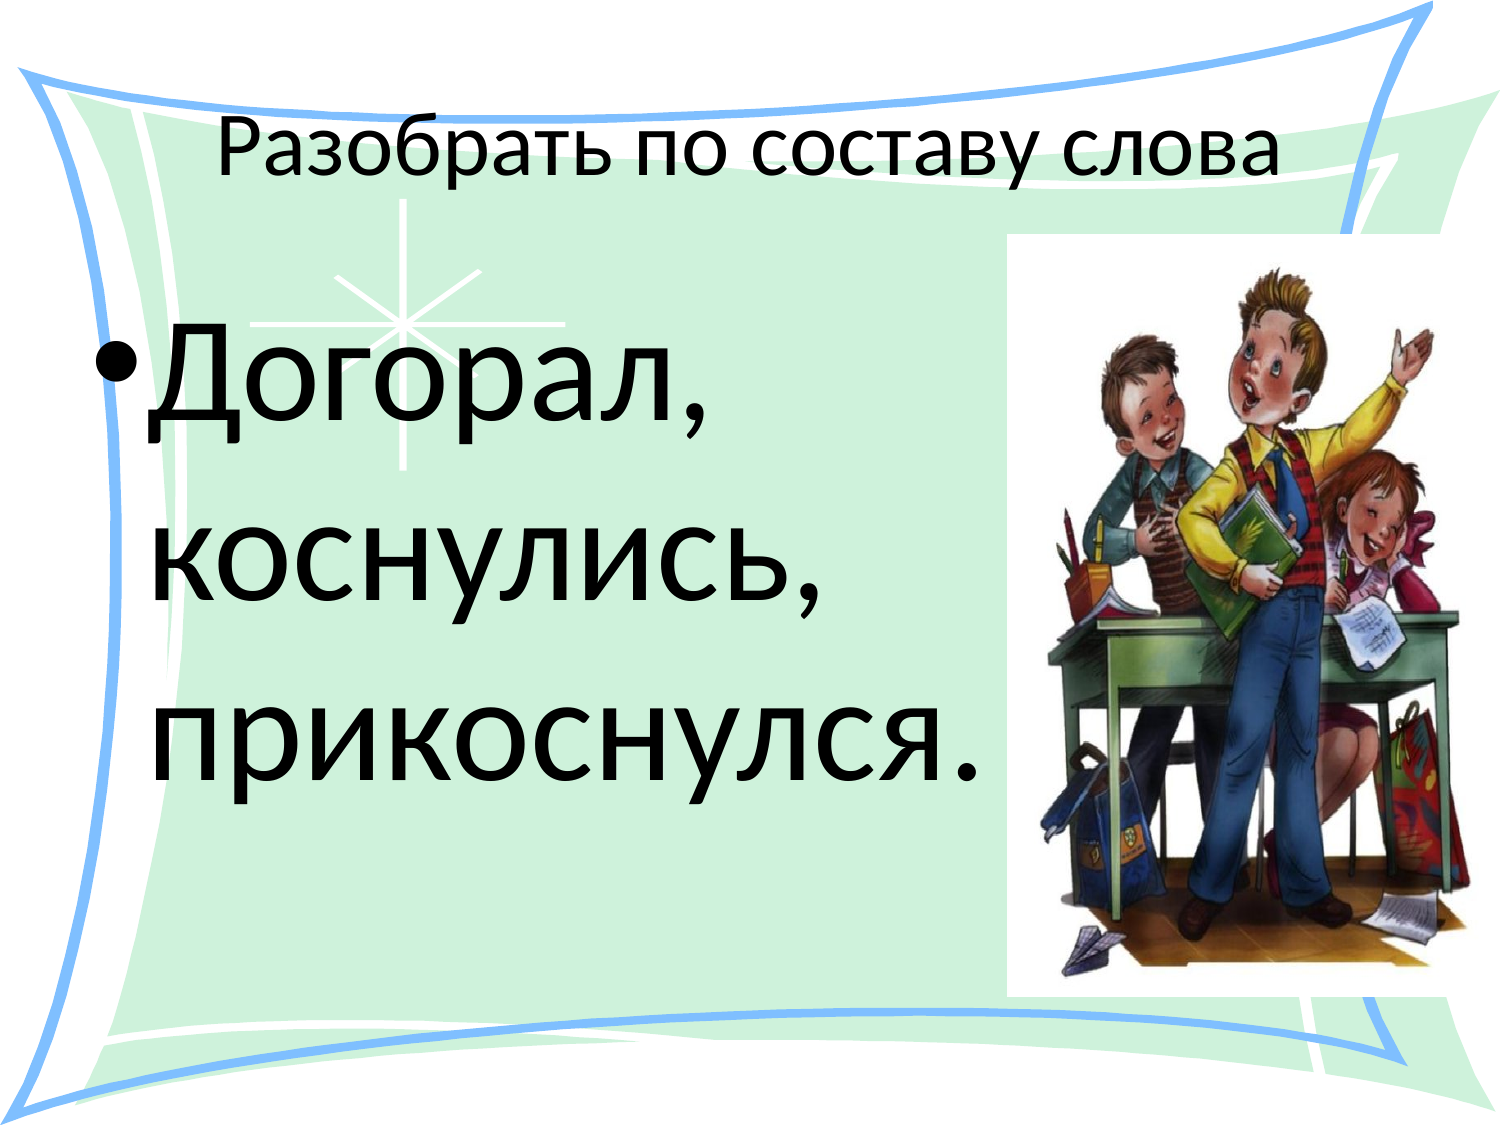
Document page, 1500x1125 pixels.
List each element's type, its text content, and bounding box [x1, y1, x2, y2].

list Догорал, коснулись, прикоснулся. [75, 262, 1010, 1005]
picture [1007, 234, 1500, 997]
title Разобрать по составу слова [75, 45, 1425, 233]
